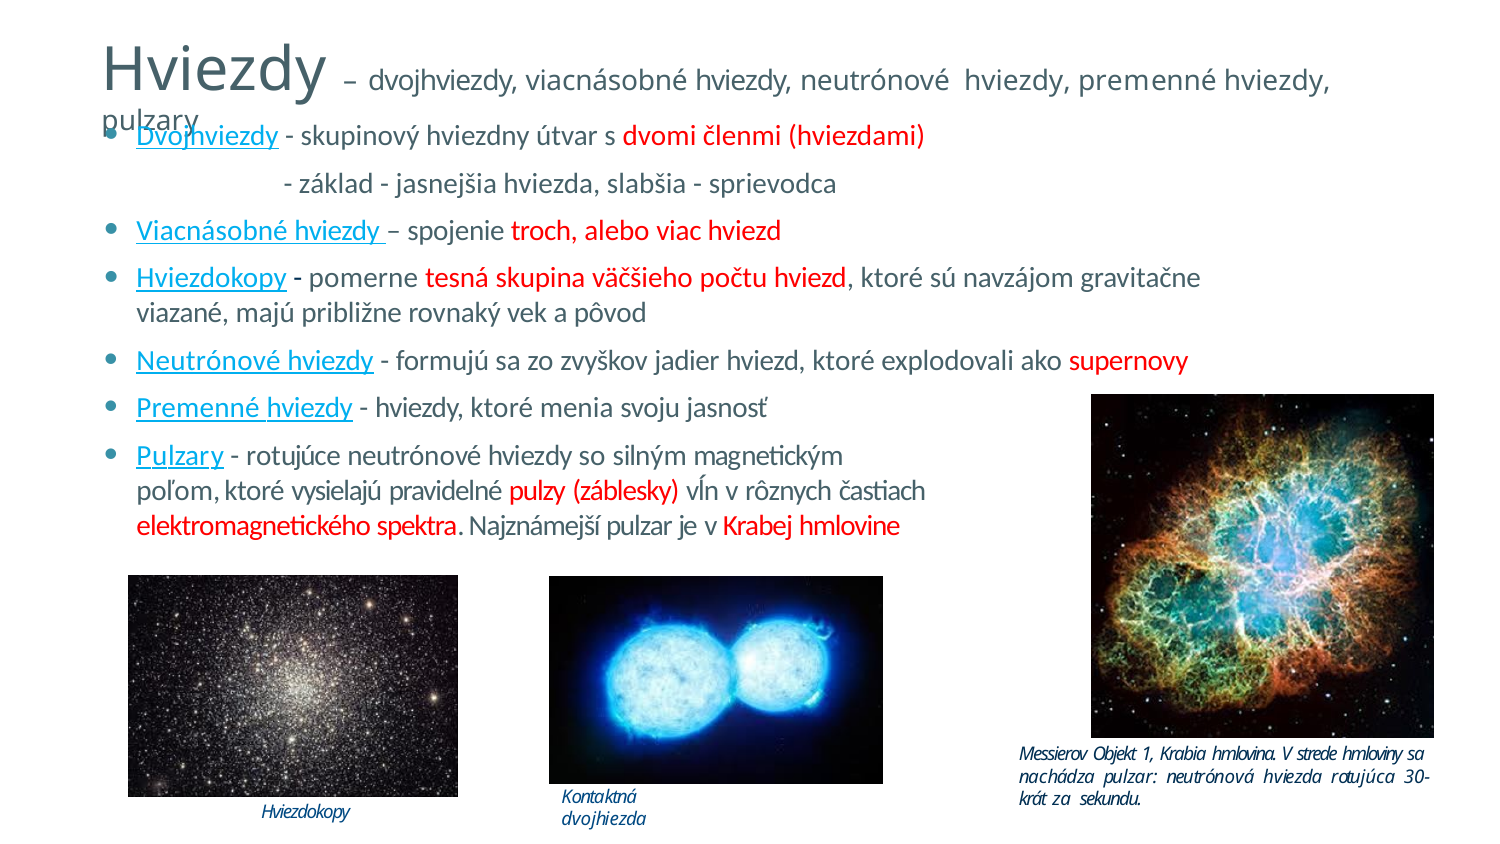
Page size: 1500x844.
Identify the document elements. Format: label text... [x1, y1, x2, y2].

picture [128, 574, 459, 798]
picture [1090, 393, 1435, 738]
title Hviezdy – dvojhviezdy, viacnásobné hviezdy, neutrónové hviezdy, premenné hviezdy, pulzary [99, 28, 1388, 170]
picture [549, 575, 883, 784]
text_box Messierov Objekt 1, Krabia hmlovina. V strede hmloviny sa nachádza pulzar: neutrónová hviezda rotujúca 30-krát za sekundu. [1017, 740, 1431, 810]
text_box Hviezdokopy [259, 805, 353, 823]
text_box Kontaktná dvojhiezda [559, 791, 716, 830]
list Dvojhviezdy - skupinový hviezdny útvar s dvomi členmi (hviezdami) - základ - jasnejšia hviezda, slabšia - sprievodca Viacnásobné hviezdy – spojenie troch, alebo viac hviezd Hviezdokopy - pomerne tesná skupina väčšieho počtu hviezd, ktoré sú navzájom gravitačne viazané, majú približne rovnaký vek a pôvod Neutrónové hviezdy - formujú sa zo zvyškov jadier hviezd, ktoré explodovali ako supernovy Premenné hviezdy - hviezdy, ktoré menia svoju jasnosť Pulzary - rotujúce neutrónové hviezdy so silným magnetickým poľom, ktoré vysielajú pravidelné pulzy (záblesky) vĺn v rôznych častiach elektromagnetického spektra. Najznámejší pulzar je v Krabej hmlovine [99, 96, 1263, 591]
